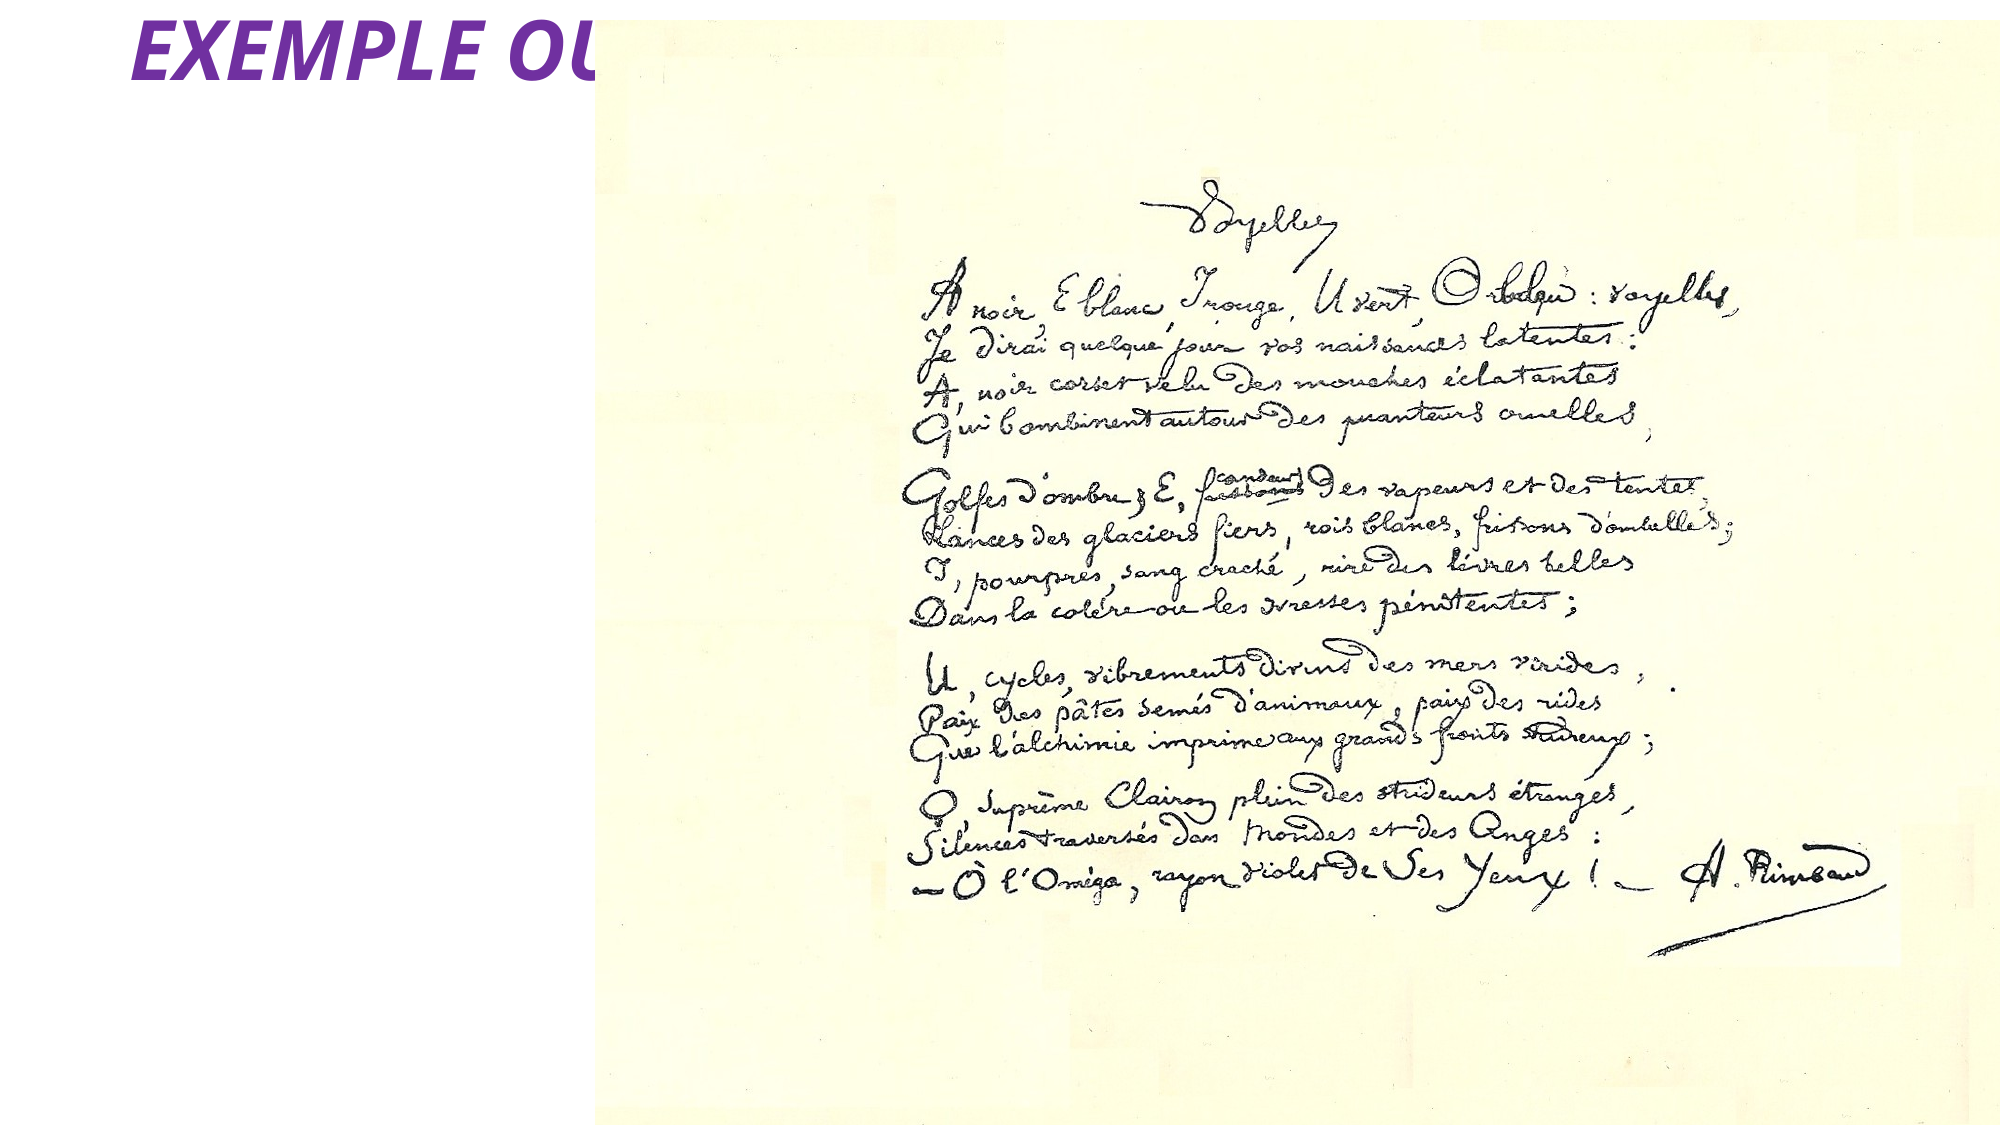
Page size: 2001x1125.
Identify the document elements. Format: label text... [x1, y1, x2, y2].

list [595, 20, 2000, 1125]
title EXEMPLE OUI [114, 0, 1840, 106]
